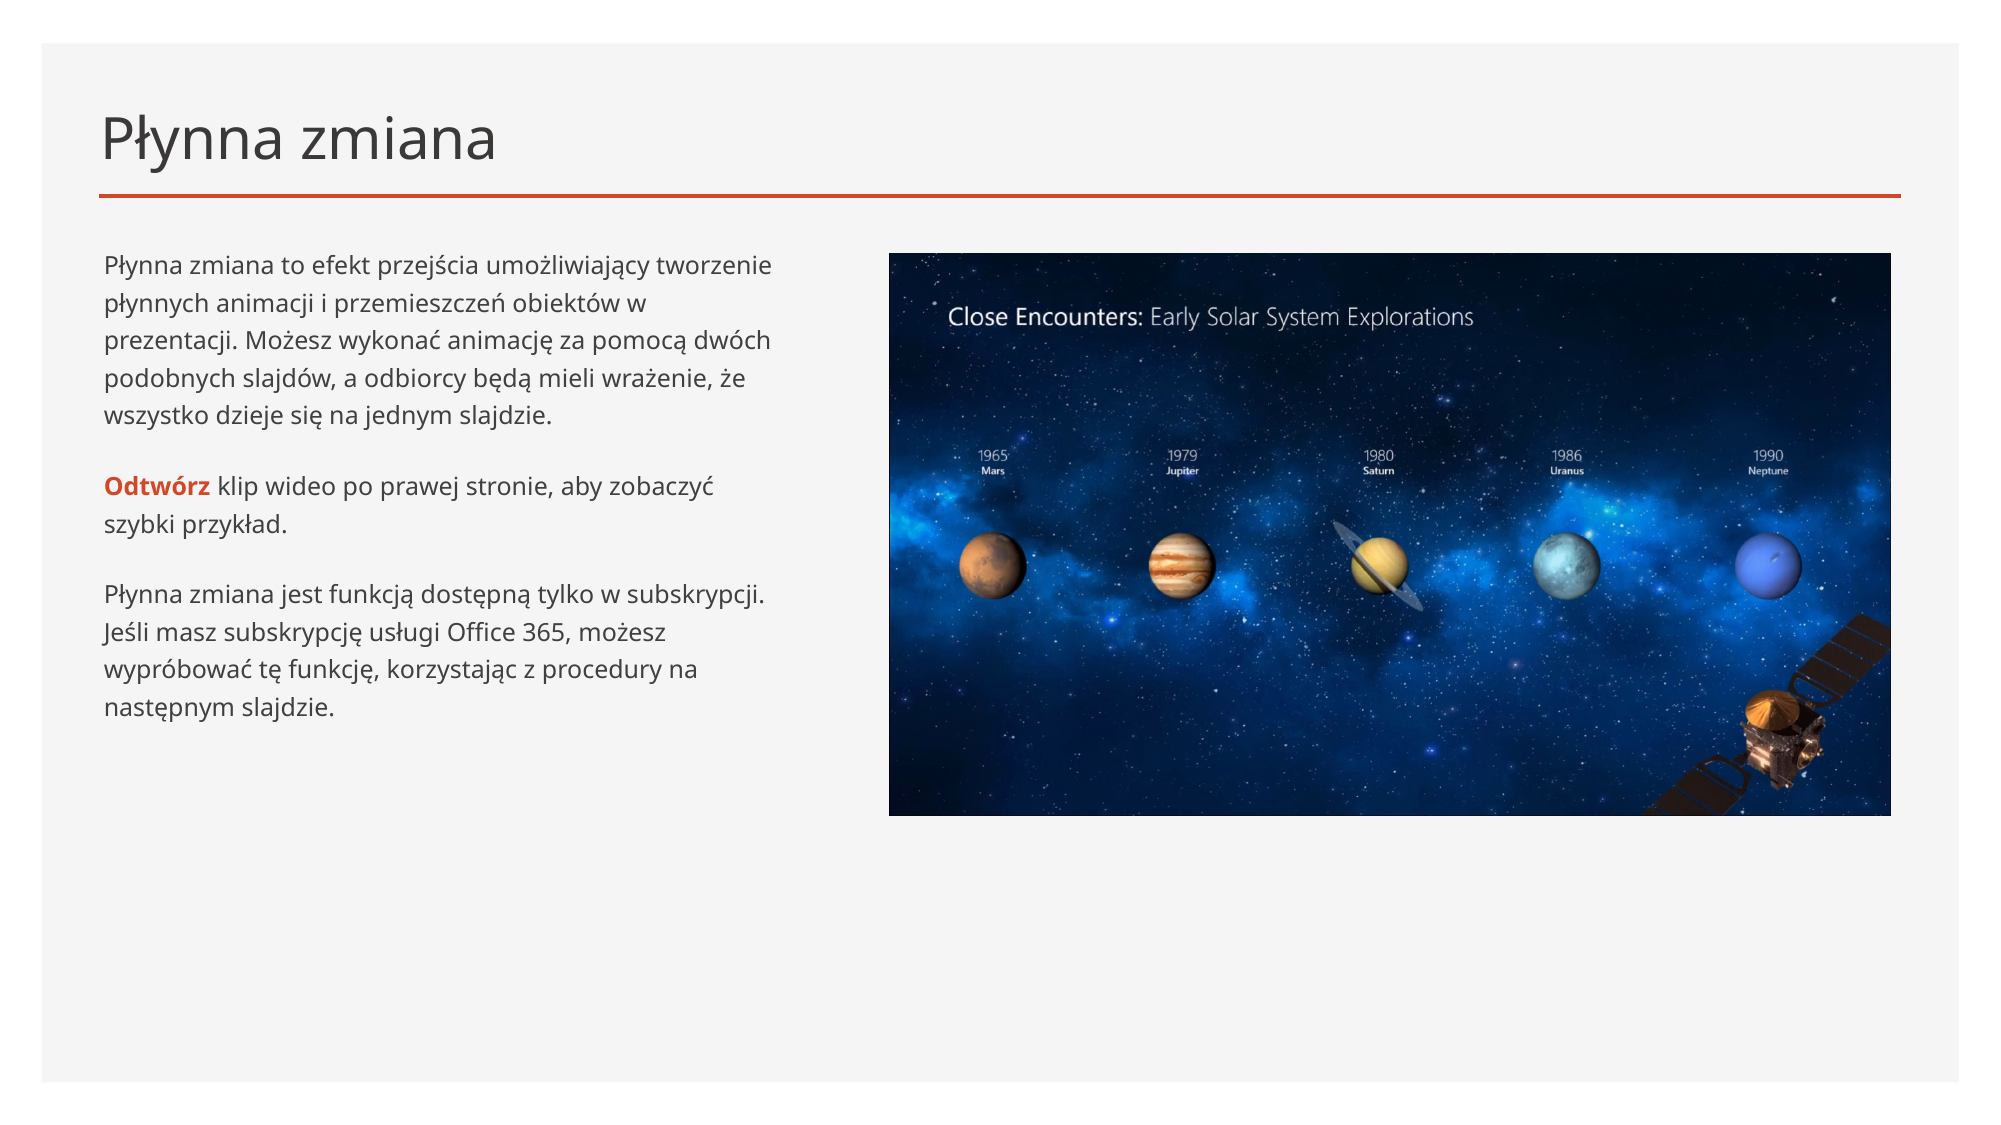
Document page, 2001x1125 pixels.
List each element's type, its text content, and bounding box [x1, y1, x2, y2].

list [888, 252, 1892, 817]
title Płynna zmiana [85, 73, 1214, 179]
list Płynna zmiana to efekt przejścia umożliwiający tworzenie płynnych animacji i przemieszczeń obiektów w prezentacji. Możesz wykonać animację za pomocą dwóch podobnych slajdów, a odbiorcy będą mieli wrażenie, że wszystko dzieje się na jednym slajdzie. Odtwórz klip wideo po prawej stronie, aby zobaczyć szybki przykład. Płynna zmiana jest funkcją dostępną tylko w subskrypcji. Jeśli masz subskrypcję usługi Office 365, możesz wypróbować tę funkcję, korzystając z procedury na następnym slajdzie. [88, 234, 796, 1021]
